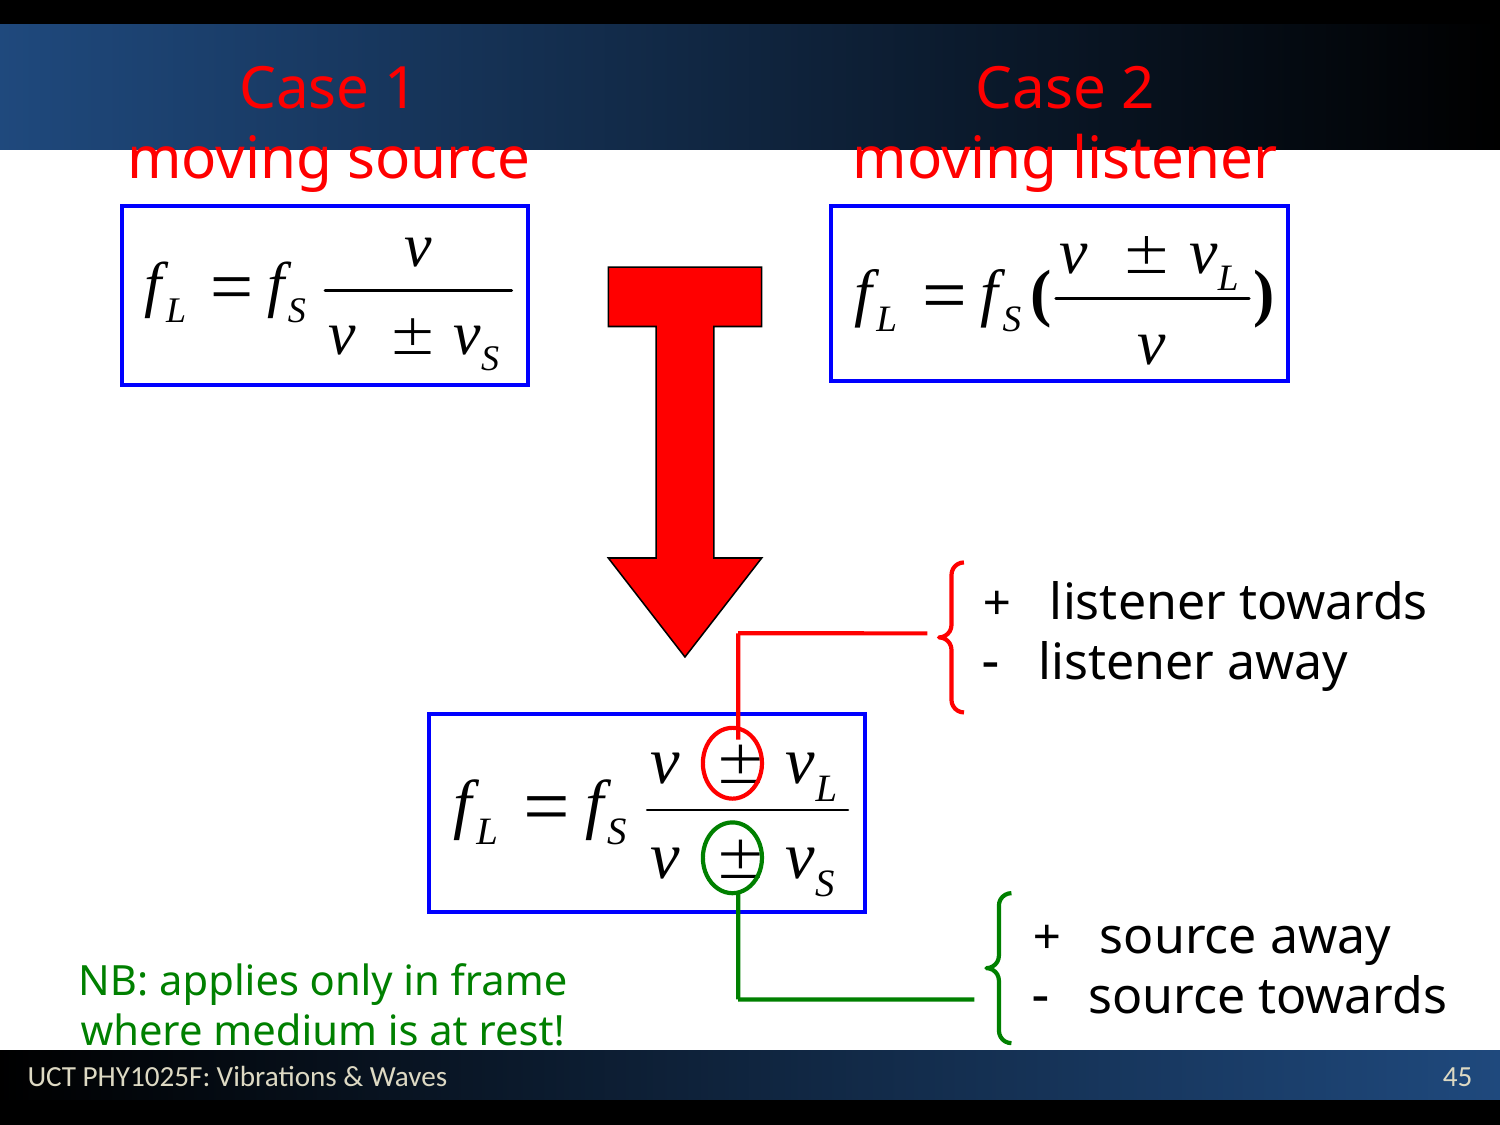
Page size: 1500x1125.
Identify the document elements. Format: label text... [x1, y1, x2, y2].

text_box Case 1 moving source [112, 42, 546, 198]
text_box [986, 893, 1012, 1044]
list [433, 717, 862, 909]
text_box [939, 562, 965, 713]
text_box [608, 267, 762, 657]
text_box + source away - source towards [1017, 896, 1463, 1032]
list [834, 209, 1286, 377]
text_box NB: applies only in frame where medium is at rest! [37, 946, 608, 1062]
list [126, 209, 525, 383]
text_box + listener towards - listener away [967, 562, 1444, 698]
text_box Case 2 moving listener [837, 42, 1292, 198]
